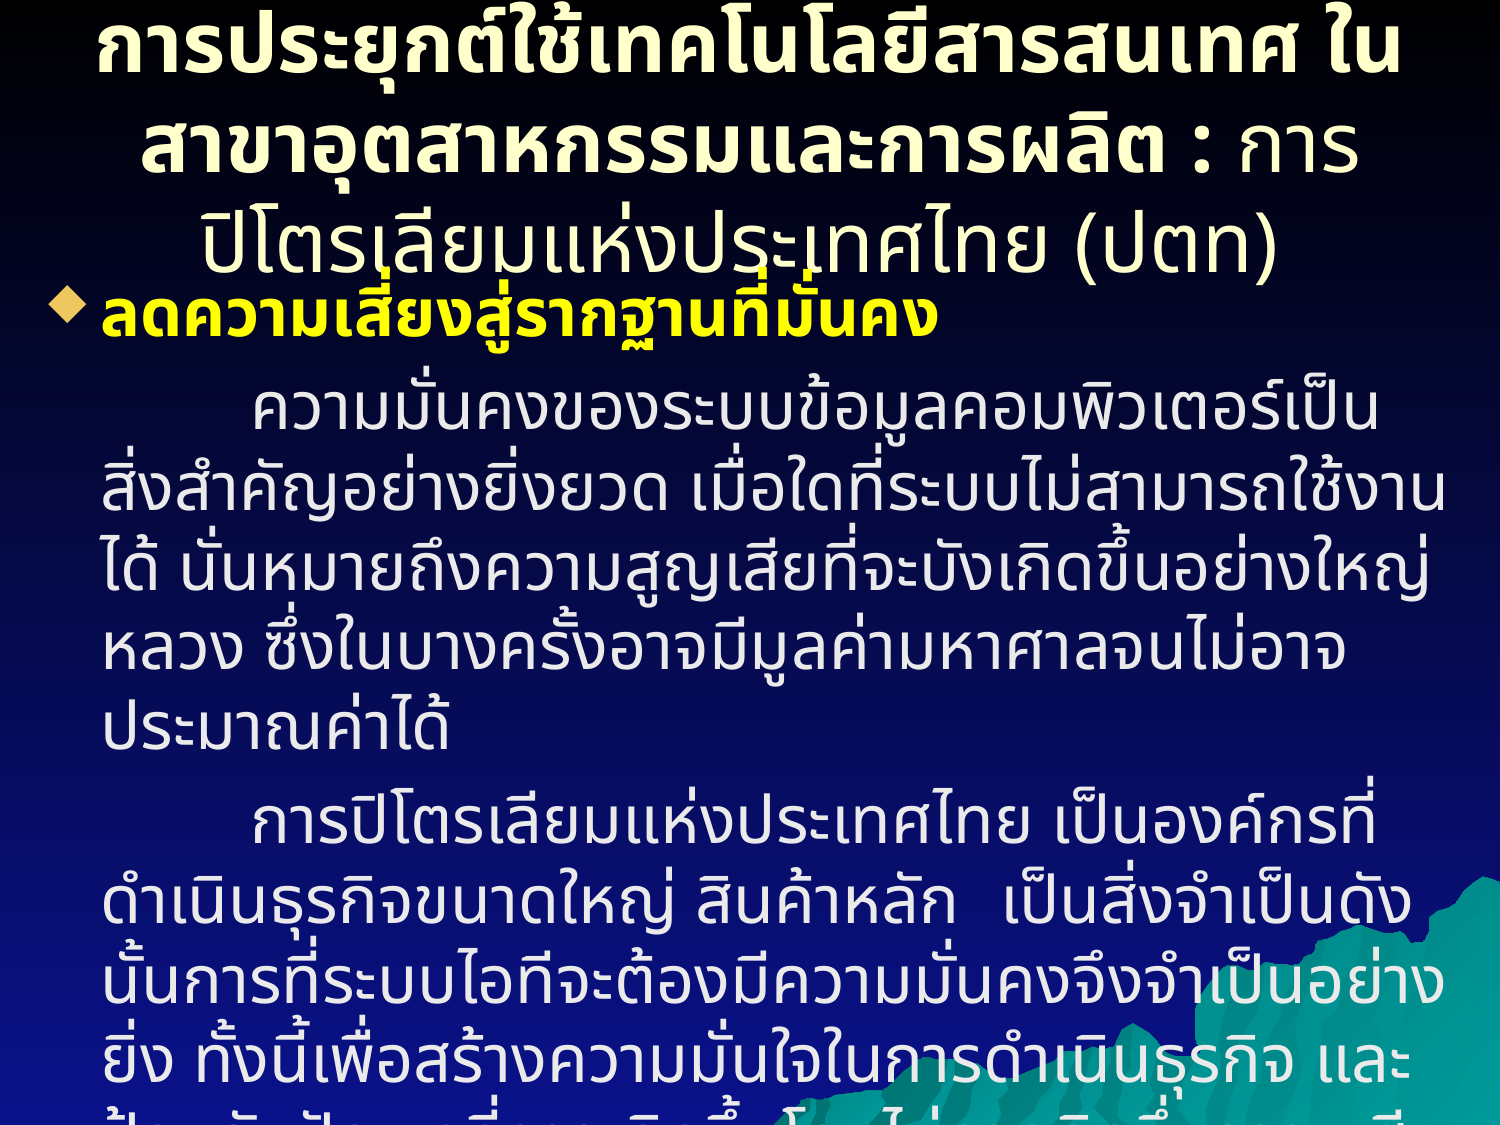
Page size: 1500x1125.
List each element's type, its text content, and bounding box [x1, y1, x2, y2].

title การประยุกต์ใช้เทคโนโลยีสารสนเทศ ในสาขาอุตสาหกรรมและการผลิต : การปิโตรเลียมแห่งประเทศไทย (ปตท) [74, 45, 1426, 233]
list ลดความเสี่ยงสู่รากฐานที่มั่นคง ความมั่นคงของระบบข้อมูลคอมพิวเตอร์เป็นสิ่งสำคัญอย่างยิ่งยวด เมื่อใดที่ระบบไม่สามารถใช้งานได้ นั่นหมายถึงความสูญเสียที่จะบังเกิดขึ้นอย่างใหญ่หลวง ซึ่งในบางครั้งอาจมีมูลค่ามหาศาลจนไม่อาจประมาณค่าได้ การปิโตรเลียมแห่งประเทศไทย เป็นองค์กรที่ดำเนินธุรกิจขนาดใหญ่ สินค้าหลัก เป็นสิ่งจำเป็นดังนั้นการที่ระบบไอทีจะต้องมีความมั่นคงจึงจำเป็นอย่างยิ่ง ทั้งนี้เพื่อสร้างความมั่นใจในการดำเนินธุรกิจ และป้องกันปัญหาที่อาจเกิดขึ้นโดยไม่คาดคิดซึ่งความเสียหาย หากเกิดขึ้นหมายถึงภาพลักษณ์ขององค์กรด้วย ดังนั้นการปิโตรเลียมแห่งประเทศไทยจึงเล็งเห็นความสำคัญของศูนย์สำรองข้อมูล [29, 262, 1471, 1006]
